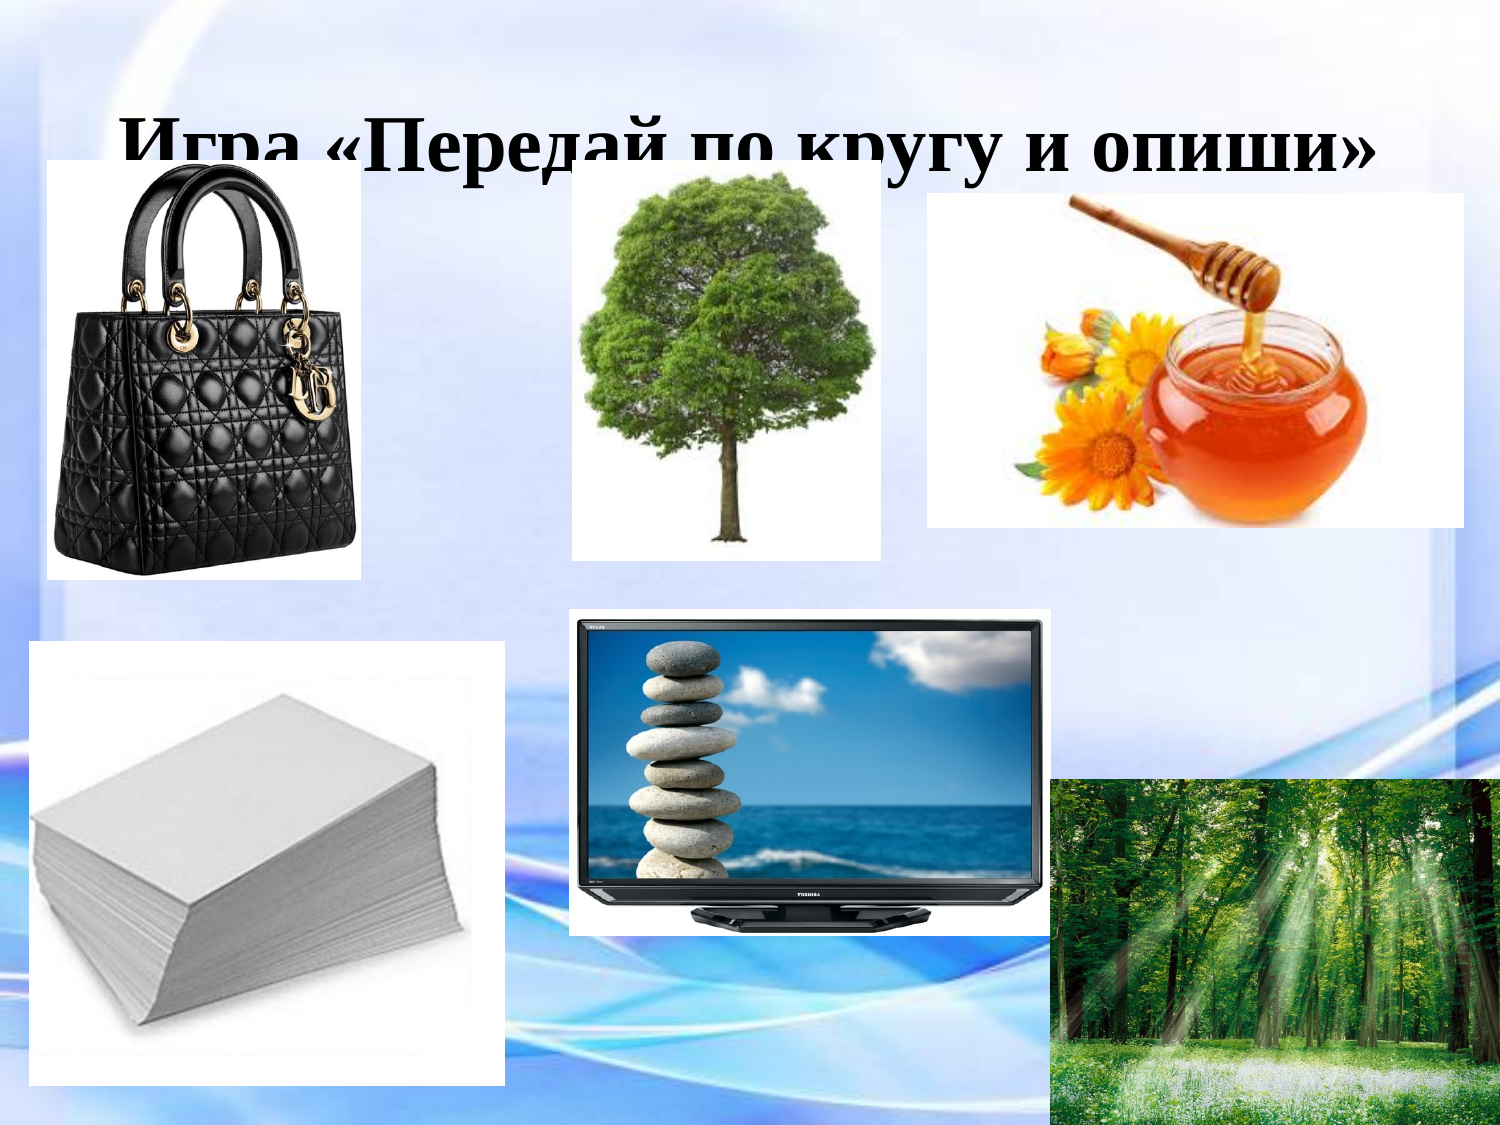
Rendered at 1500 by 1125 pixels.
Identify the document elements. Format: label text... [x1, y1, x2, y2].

picture [0, 0, 1500, 1125]
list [47, 160, 361, 580]
title Игра «Передай по кругу и опиши» [75, 45, 1425, 233]
